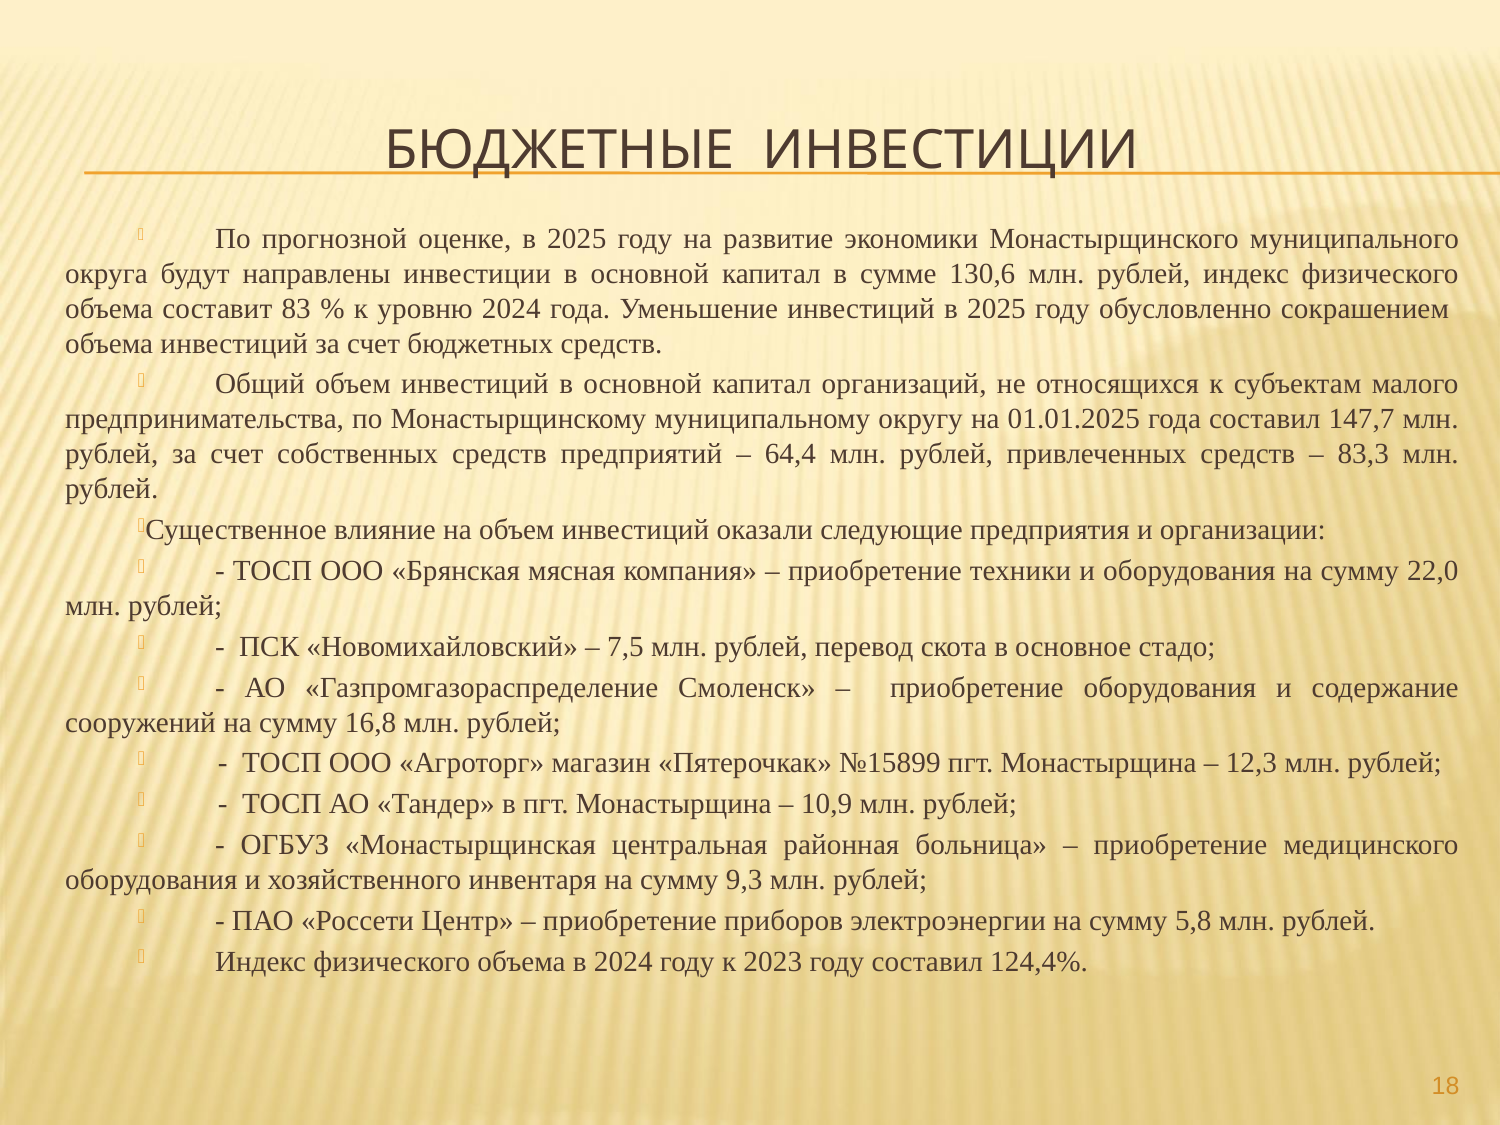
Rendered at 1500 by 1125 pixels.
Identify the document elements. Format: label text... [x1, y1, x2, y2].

slide_number 18 [1350, 1061, 1475, 1103]
picture [0, 0, 1500, 1125]
list По прогнозной оценке, в 2025 году на развитие экономики Монастырщинского муниципального округа будут направлены инвестиции в основной капитал в сумме 130,6 млн. рублей, индекс физического объема составит 83 % к уровню 2024 года. Уменьшение инвестиций в 2025 году обусловленно сокрашением объема инвестиций за счет бюджетных средств. Общий объем инвестиций в основной капитал организаций, не относящихся к субъектам малого предпринимательства, по Монастырщинскому муниципальному округу на 01.01.2025 года составил 147,7 млн. рублей, за счет собственных средств предприятий – 64,4 млн. рублей, привлеченных средств – 83,3 млн. рублей. Существенное влияние на объем инвестиций оказали следующие предприятия и организации: - ТОСП ООО «Брянская мясная компания» – приобретение техники и оборудования на сумму 22,0 млн. рублей; - ПСК «Новомихайловский» – 7,5 млн. рублей, перевод скота в основное стадо; - АО «Газпромгазораспределение Смоленск» – приобретение оборудования и содержание сооружений на сумму 16,8 млн. рублей; - ТОСП ООО «Агроторг» магазин «Пятерочкак» №15899 пгт. Монастырщина – 12,3 млн. рублей; - ТОСП АО «Тандер» в пгт. Монастырщина – 10,9 млн. рублей; - ОГБУЗ «Монастырщинская центральная районная больница» – приобретение медицинского оборудования и хозяйственного инвентаря на сумму 9,3 млн. рублей; - ПАО «Россети Центр» – приобретение приборов электроэнергии на сумму 5,8 млн. рублей. Индекс физического объема в 2024 году к 2023 году составил 124,4%. [49, 175, 1476, 1067]
title БЮДЖЕТНЫЕ ИНВЕСТИЦИИ [50, 78, 1475, 175]
